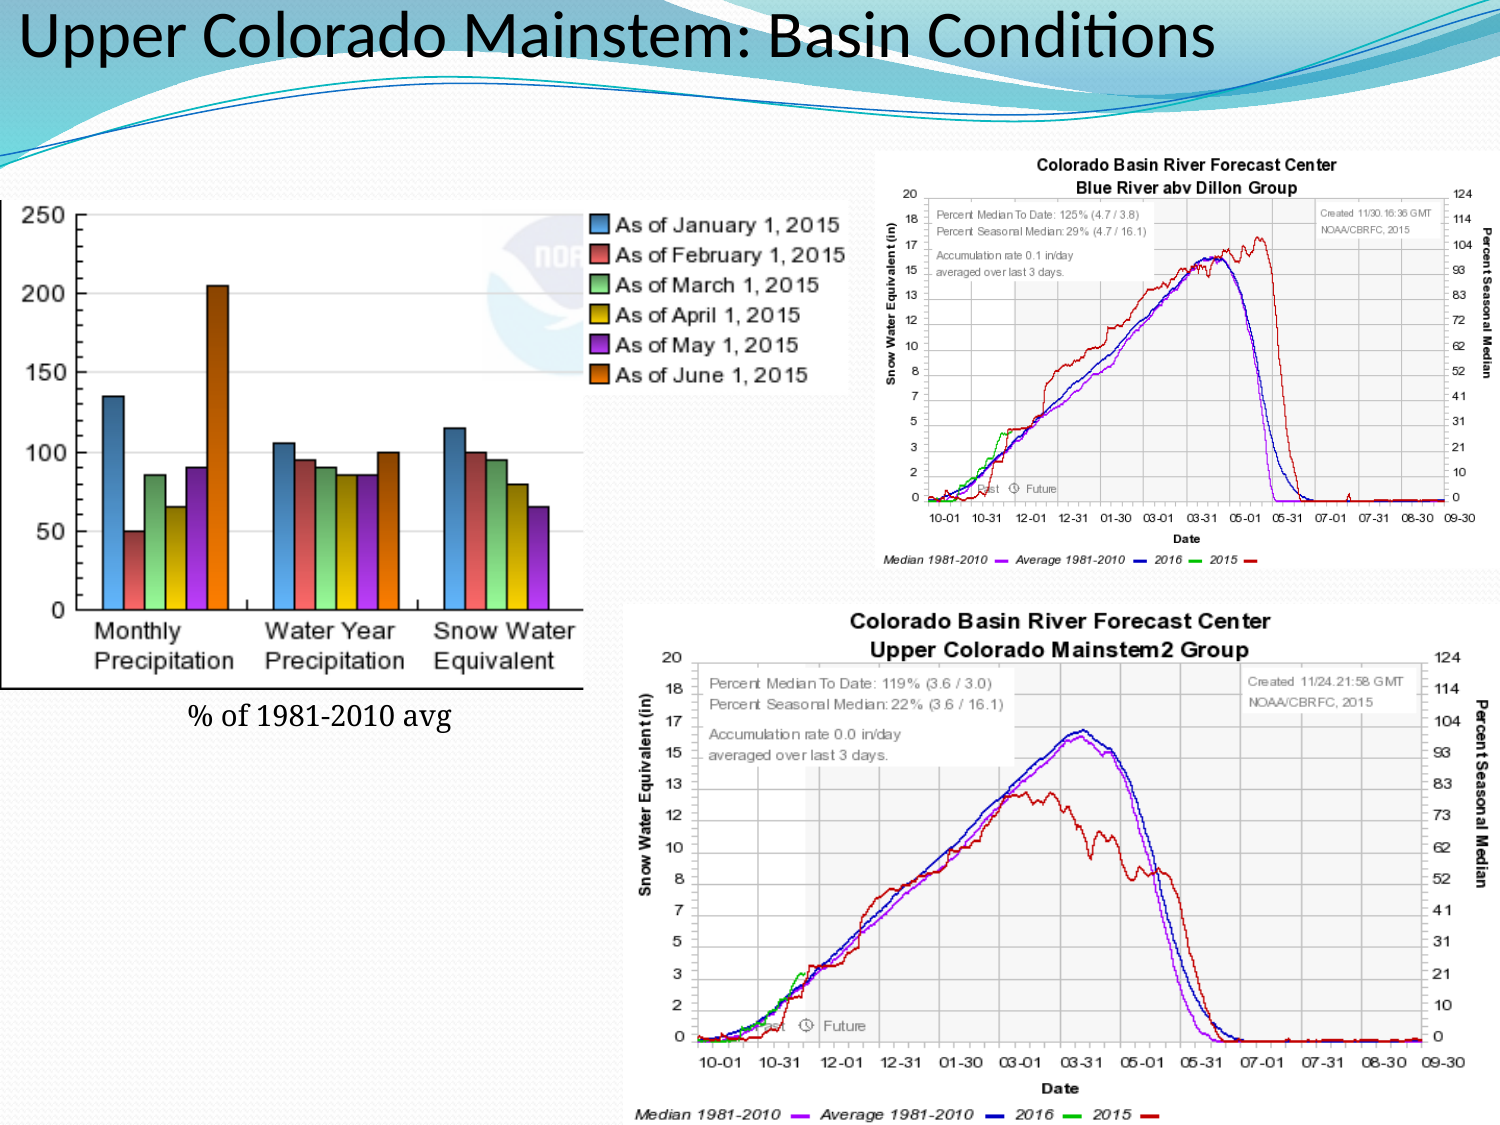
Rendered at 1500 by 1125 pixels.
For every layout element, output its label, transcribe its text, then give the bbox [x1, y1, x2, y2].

picture [623, 604, 1500, 1125]
picture [874, 150, 1500, 568]
picture [0, 200, 849, 690]
text_box Upper Colorado Mainstem: Basin Conditions [3, 0, 1492, 75]
text_box % of 1981-2010 avg [172, 703, 467, 740]
